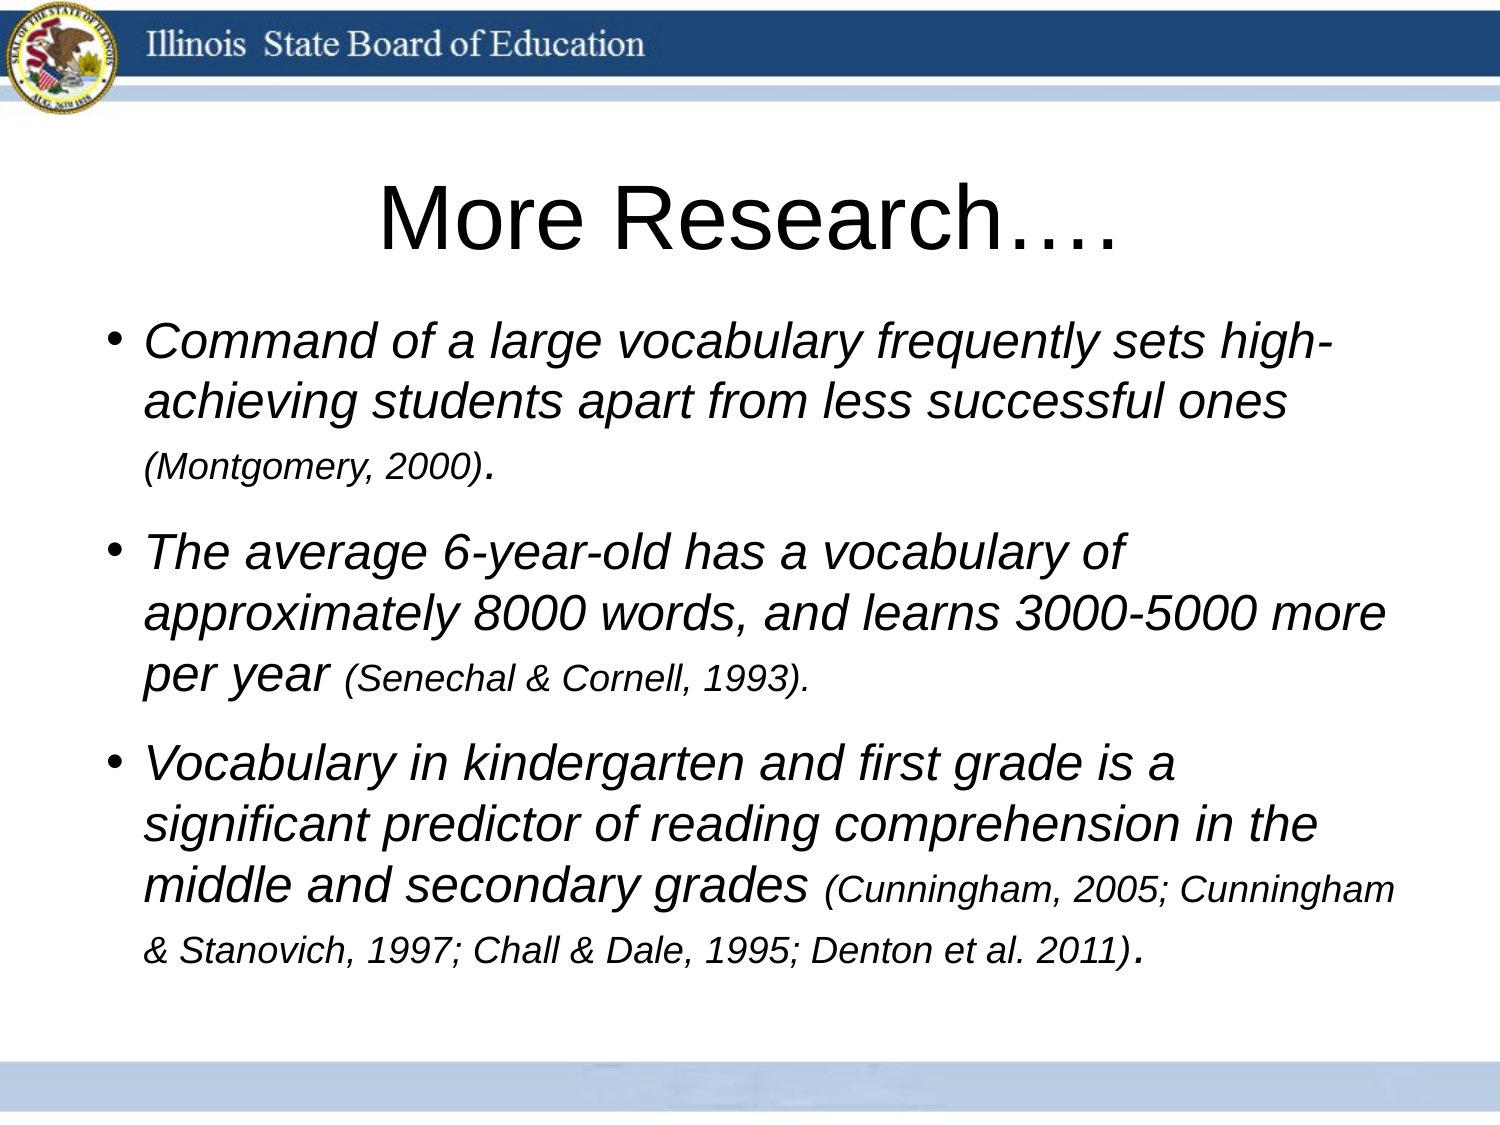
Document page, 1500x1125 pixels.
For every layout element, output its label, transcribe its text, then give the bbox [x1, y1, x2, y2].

title More Research…. [74, 137, 1426, 288]
list Command of a large vocabulary frequently sets high-achieving students apart from less successful ones (Montgomery, 2000). The average 6-year-old has a vocabulary of approximately 8000 words, and learns 3000-5000 more per year (Senechal & Cornell, 1993). Vocabulary in kindergarten and first grade is a significant predictor of reading comprehension in the middle and secondary grades (Cunningham, 2005; Cunningham & Stanovich, 1997; Chall & Dale, 1995; Denton et al. 2011). [74, 299, 1426, 1026]
picture [0, 0, 1500, 1125]
